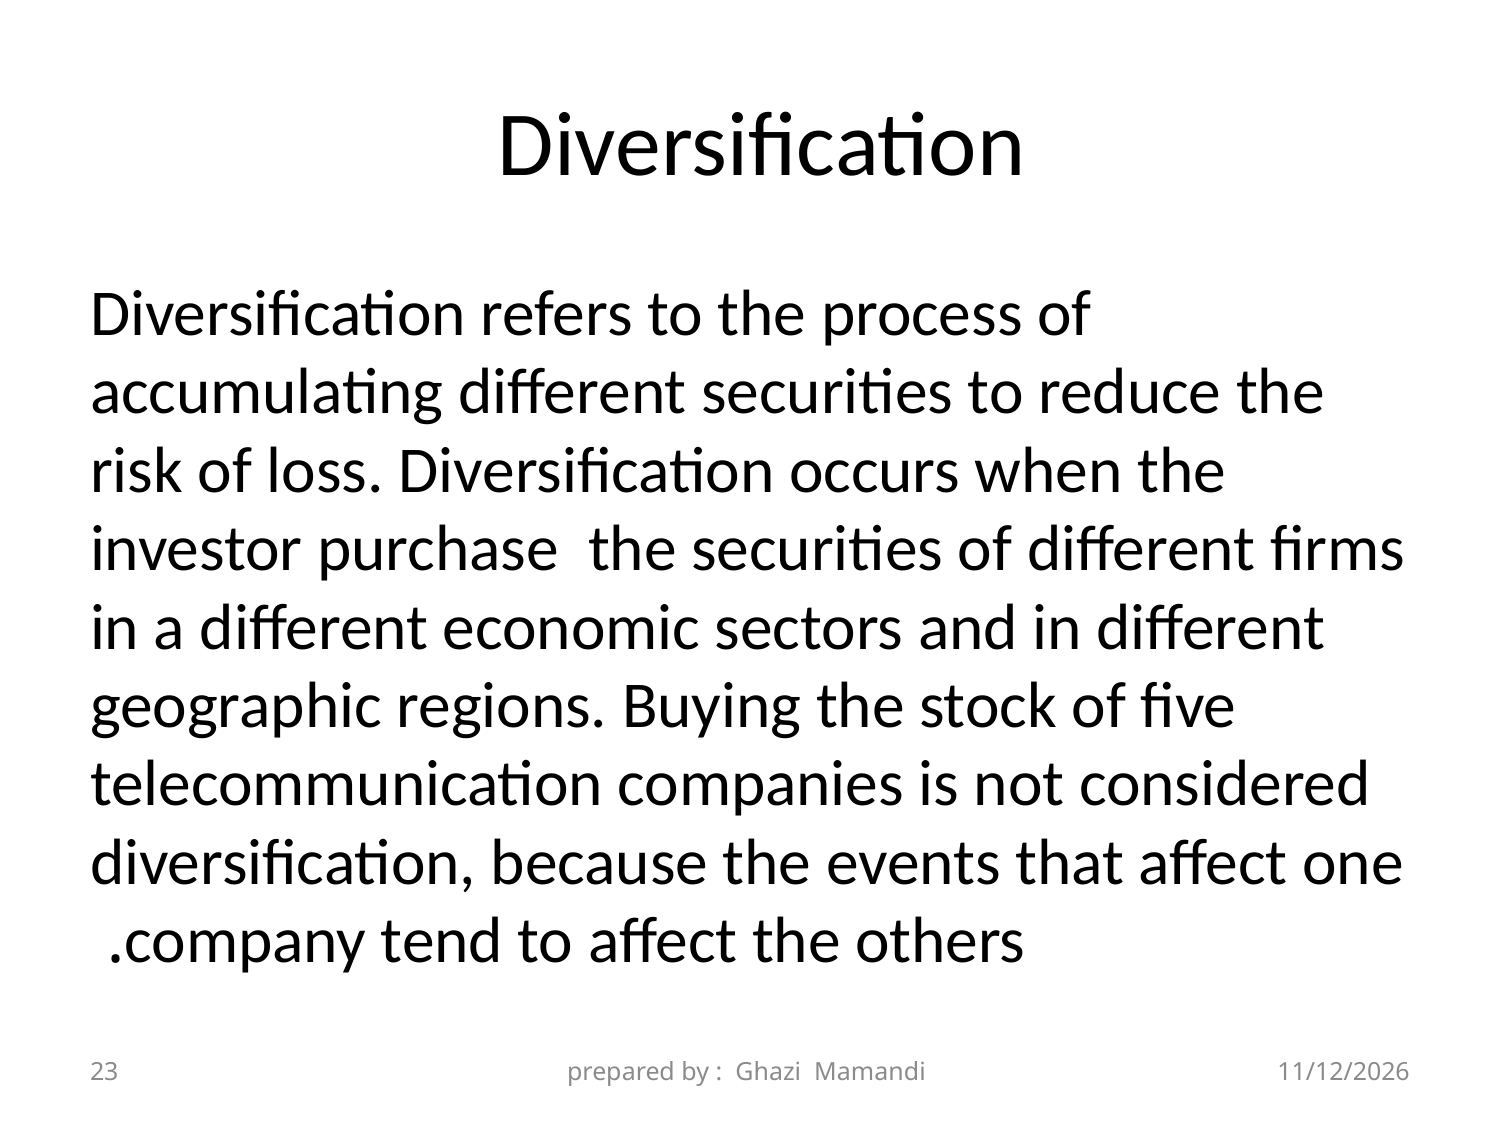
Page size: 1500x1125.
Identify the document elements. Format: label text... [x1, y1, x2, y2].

title Diversification [75, 45, 1425, 233]
list Diversification refers to the process of accumulating different securities to reduce the risk of loss. Diversification occurs when the investor purchase the securities of different firms in a different economic sectors and in different geographic regions. Buying the stock of five telecommunication companies is not considered diversification, because the events that affect one company tend to affect the others. [75, 262, 1425, 1005]
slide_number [1074, 1042, 1425, 1103]
footer prepared by : Ghazi Mamandi [512, 1042, 988, 1103]
slide_number 23 [75, 1042, 425, 1103]
